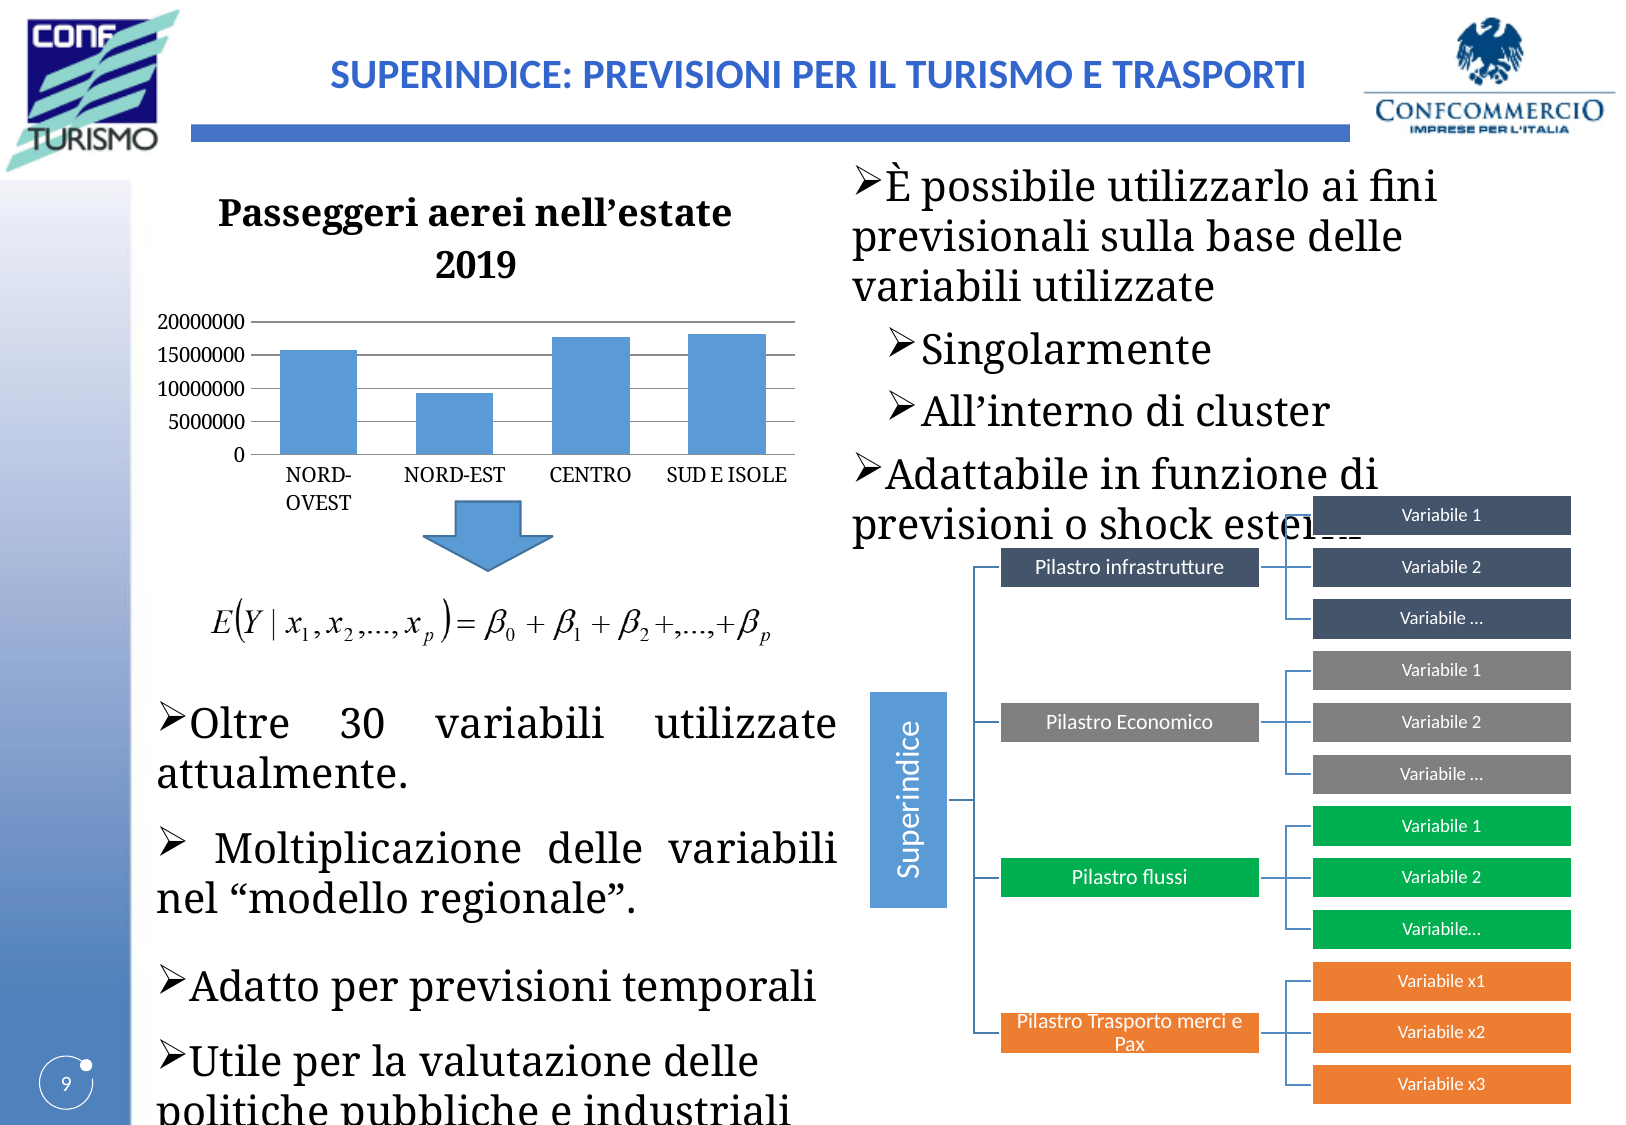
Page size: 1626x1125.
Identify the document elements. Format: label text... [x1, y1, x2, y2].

text_box [422, 524, 554, 573]
picture [0, 0, 1626, 1125]
slide_number 9 [36, 1052, 96, 1113]
text_box Oltre 30 variabili utilizzate attualmente. Moltiplicazione delle variabili nel “modello regionale”. Adatto per previsioni temporali Utile per la valutazione delle politiche pubbliche e industriali [141, 689, 853, 1125]
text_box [868, 494, 1572, 1106]
text_box [191, 123, 1349, 143]
chart [143, 159, 809, 524]
title SUPERINDICE: PREVISIONI PER IL TURISMO E TRASPORTI [316, 8, 1349, 123]
text_box È possibile utilizzarlo ai fini previsionali sulla base delle variabili utilizzate Singolarmente All’interno di cluster Adattabile in funzione di previsioni o shock esterni [837, 152, 1594, 555]
